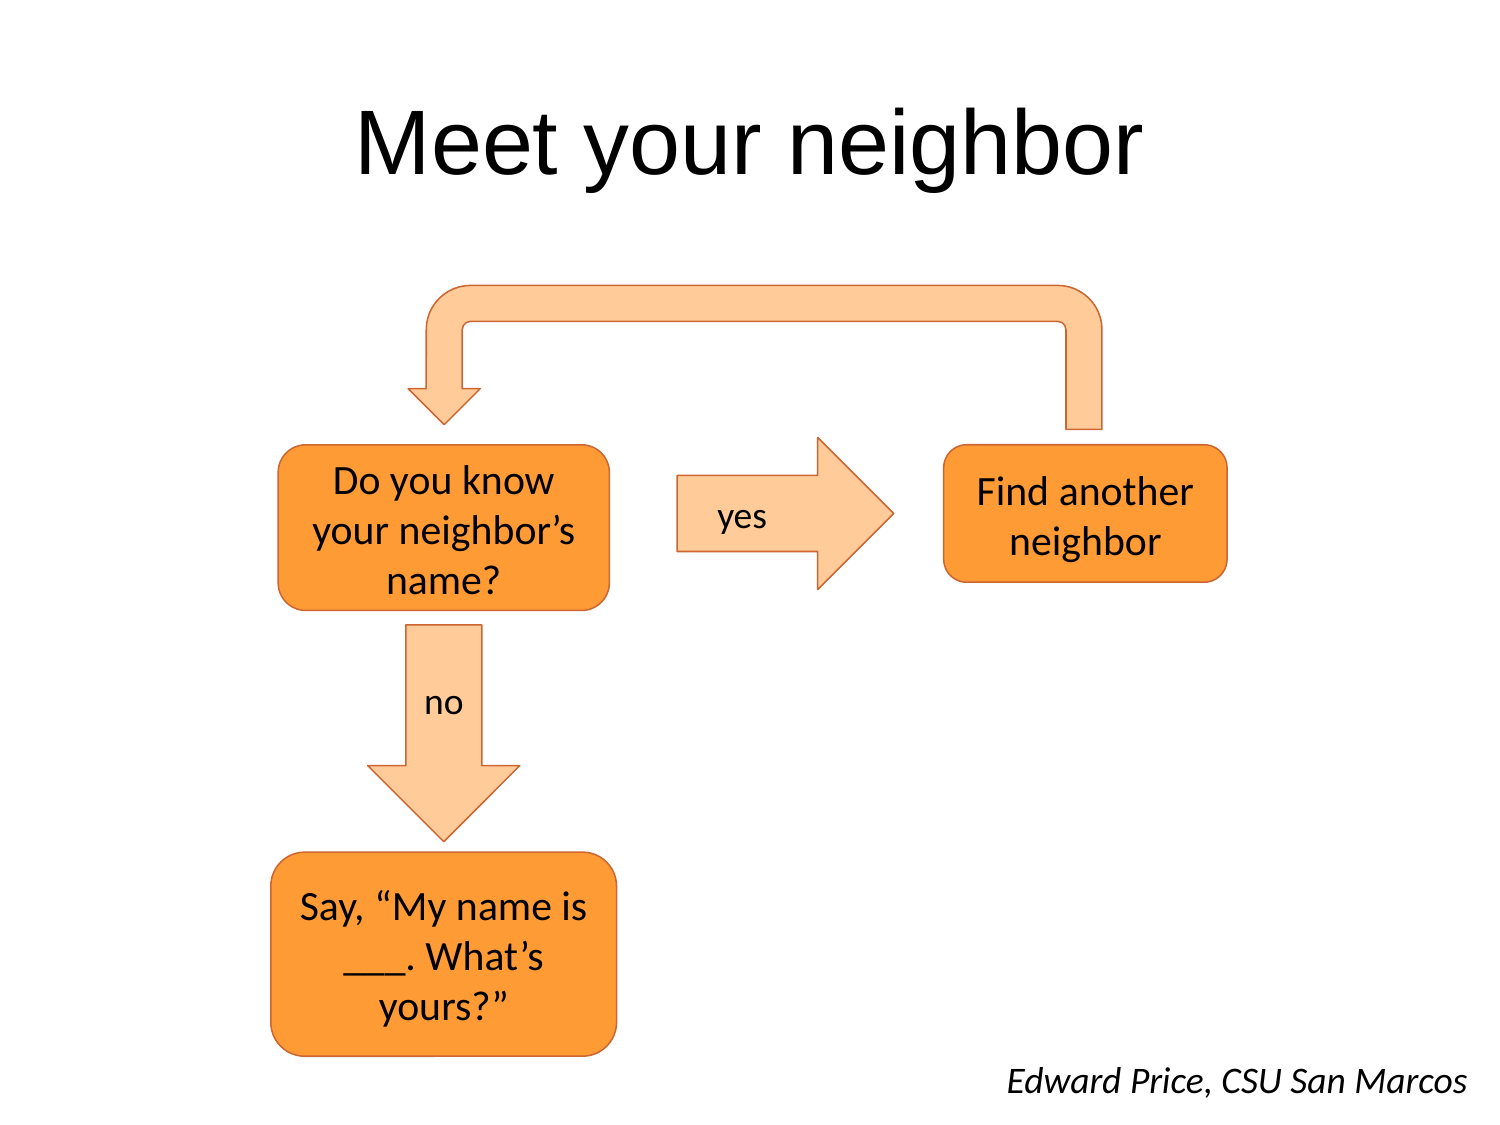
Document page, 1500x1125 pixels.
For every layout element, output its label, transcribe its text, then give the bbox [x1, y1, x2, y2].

text_box Edward Price, CSU San Marcos [991, 1048, 1483, 1109]
title Meet your neighbor [112, 58, 1388, 217]
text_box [270, 285, 1228, 1057]
